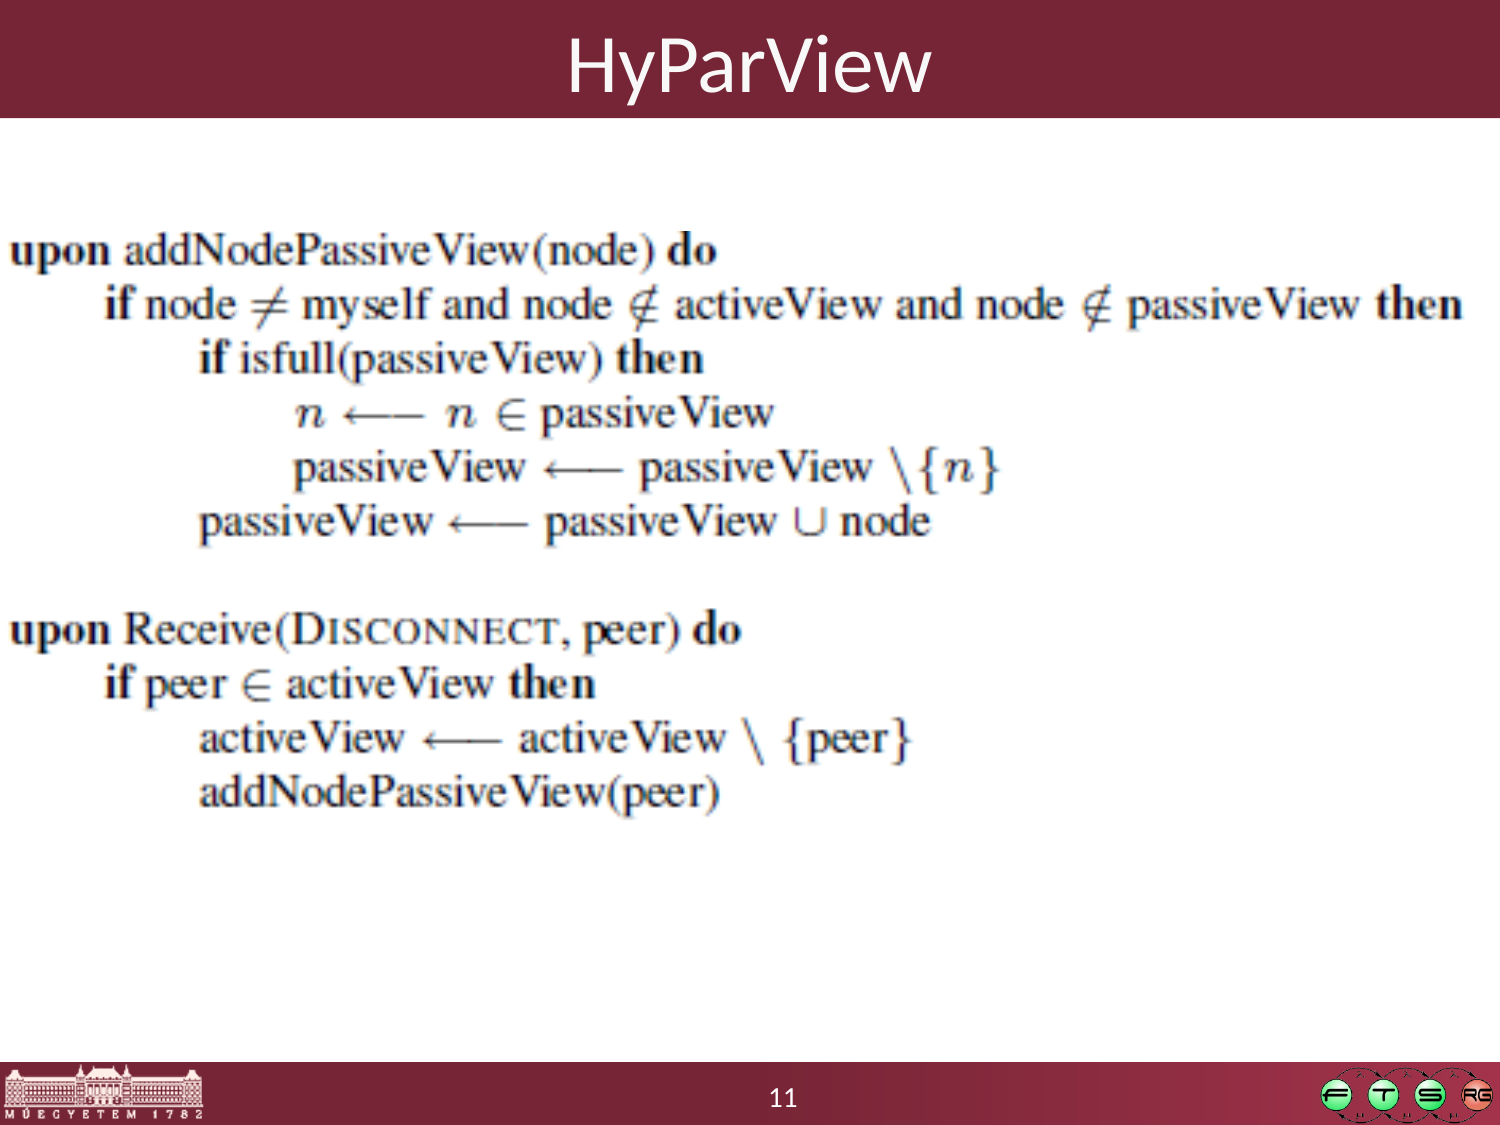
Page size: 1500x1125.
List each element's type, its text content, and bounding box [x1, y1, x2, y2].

title HyParView [0, 0, 1500, 119]
picture [0, 1063, 209, 1123]
picture [1318, 1065, 1494, 1125]
picture [0, 231, 1500, 847]
